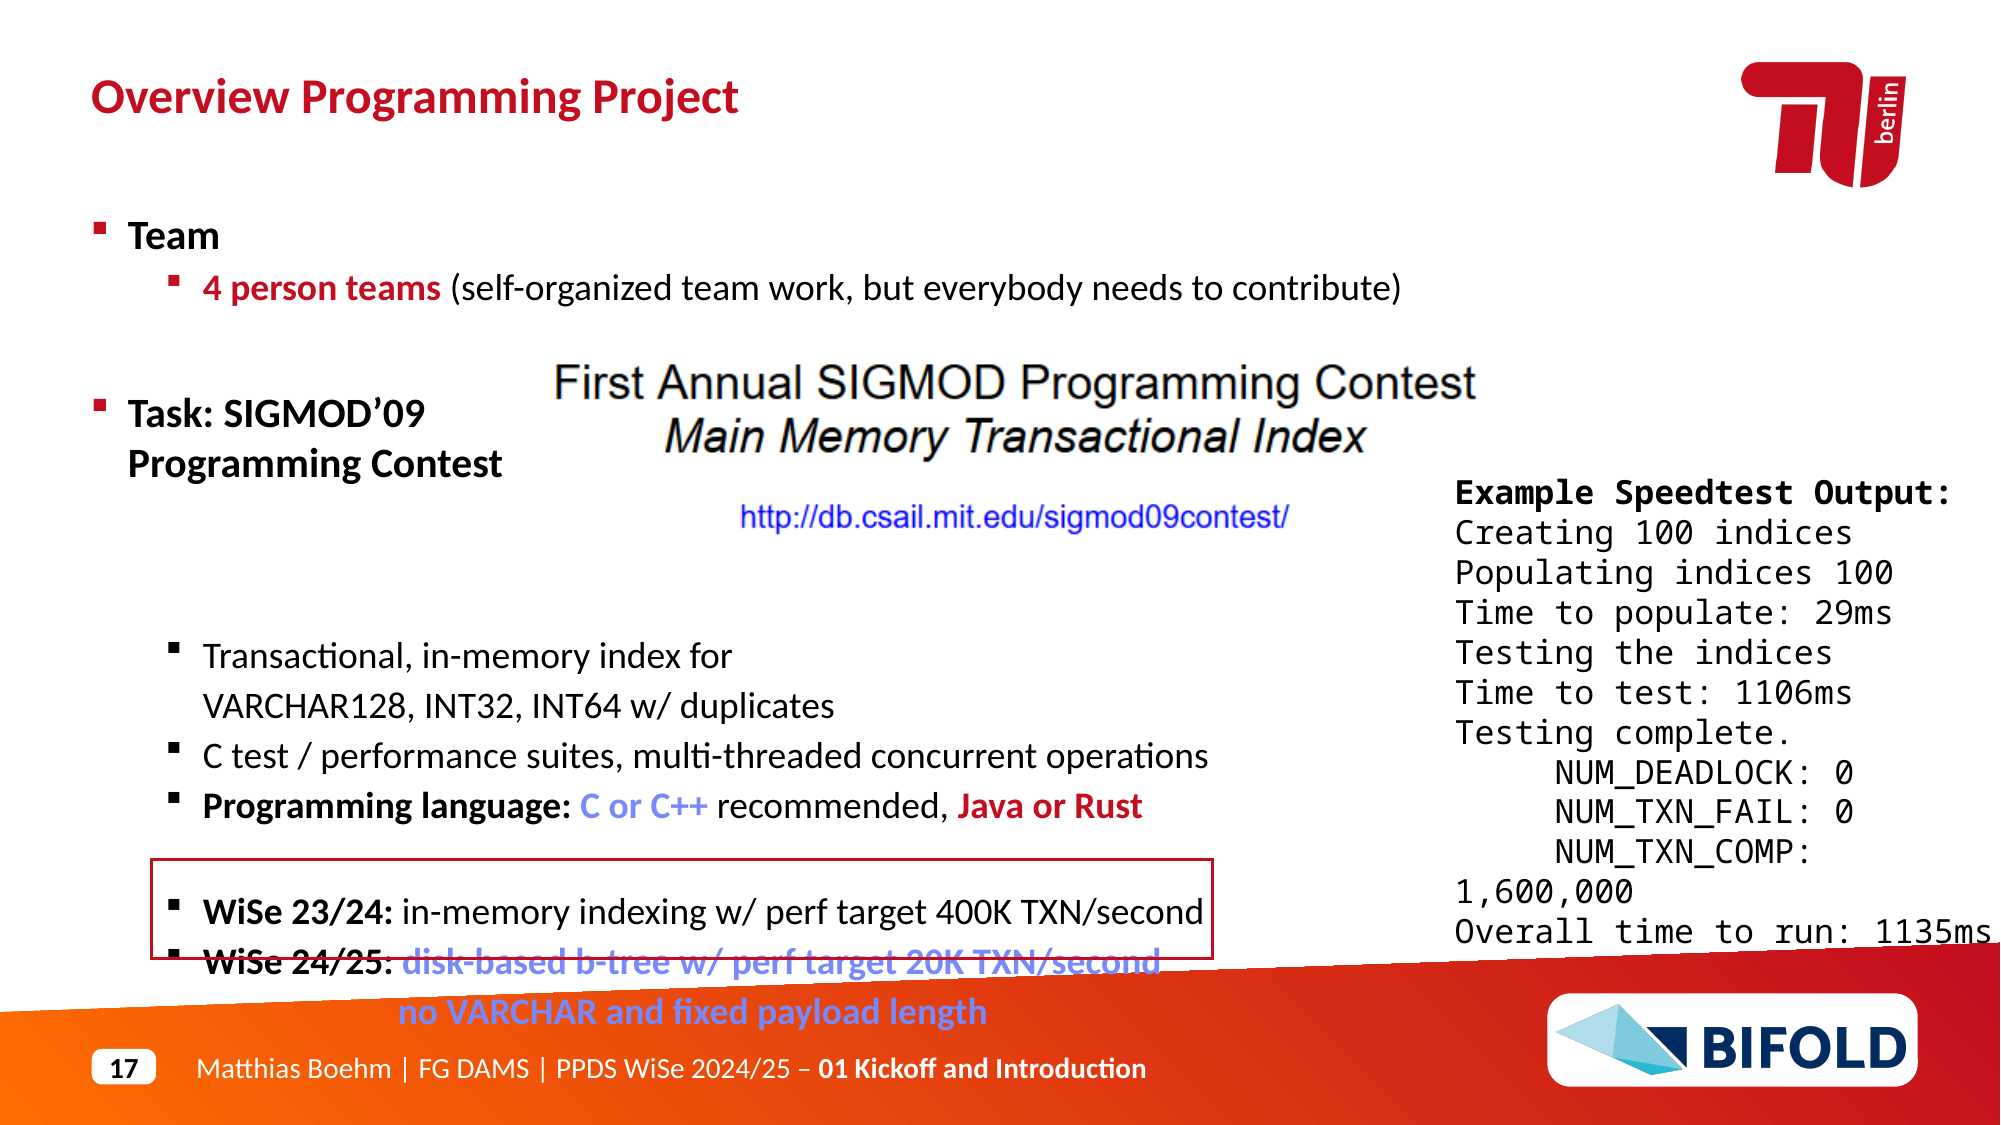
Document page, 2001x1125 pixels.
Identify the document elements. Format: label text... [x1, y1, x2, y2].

list Team 4 person teams (self-organized team work, but everybody needs to contribute) Task: SIGMOD’09 Programming Contest Transactional, in-memory index for VARCHAR128, INT32, INT64 w/ duplicates C test / performance suites, multi-threaded concurrent operations Programming language: C or C++ recommended, Java or Rust WiSe 23/24: in-memory indexing w/ perf target 400K TXN/second WiSe 24/25: disk-based b-tree w/ perf target 20K TXN/second no VARCHAR and fixed payload length [90, 208, 1908, 948]
picture [544, 349, 1490, 547]
picture [1741, 62, 1906, 188]
list Overview Programming Project [91, 65, 1455, 183]
text_box [151, 858, 1213, 960]
text_box Example Speedtest Output: Creating 100 indices Populating indices 100 Time to populate: 29ms Testing the indices Time to test: 1106ms Testing complete. NUM_DEADLOCK: 0 NUM_TXN_FAIL: 0 NUM_TXN_COMP: 1,600,000 Overall time to run: 1135ms [1454, 463, 2000, 958]
picture [1556, 1004, 1906, 1075]
